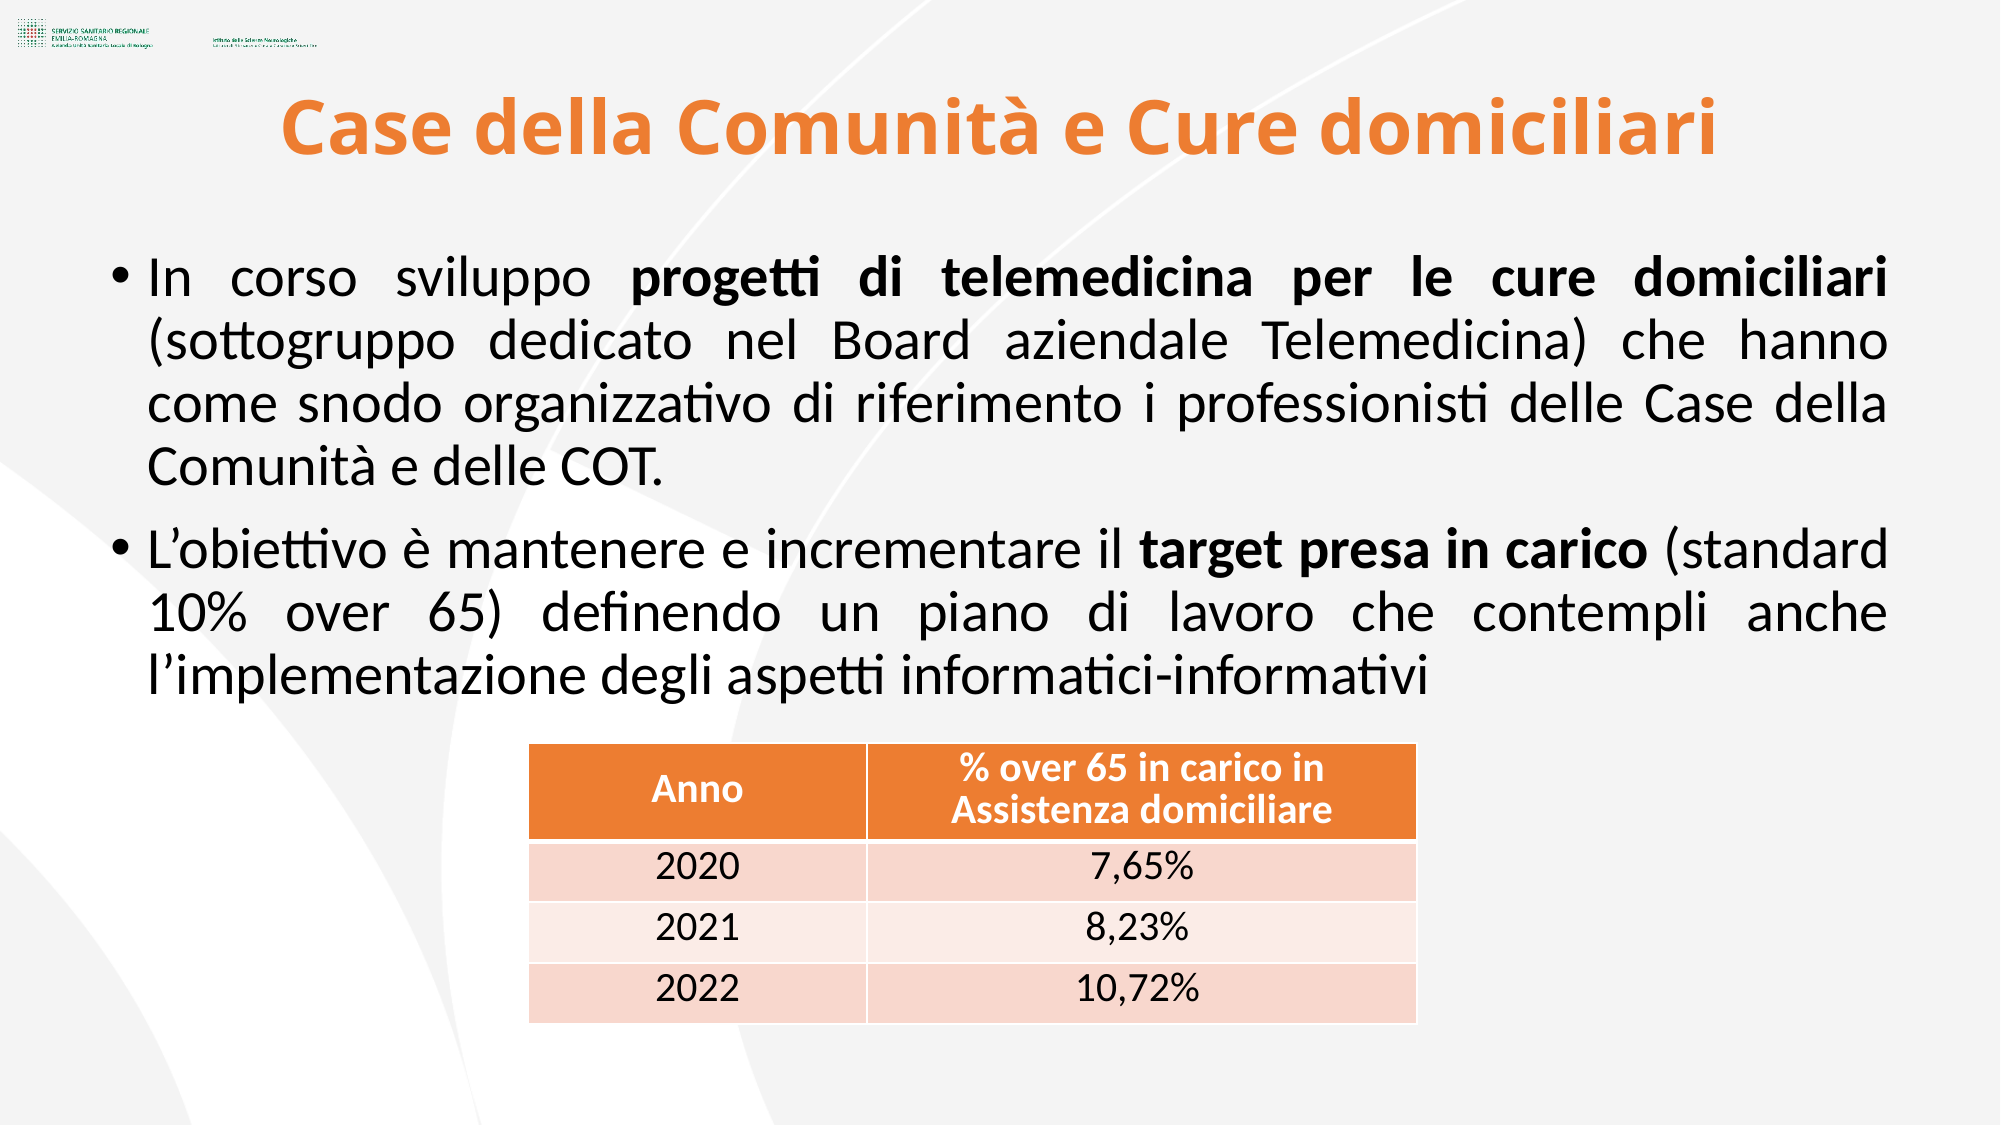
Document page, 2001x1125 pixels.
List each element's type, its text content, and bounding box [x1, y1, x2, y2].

picture [0, 0, 2001, 1125]
table_cell 2022 [529, 964, 866, 1023]
table_cell 2020 [529, 844, 866, 901]
table_cell 10,72% [868, 964, 1416, 1023]
table_cell 8,23% [868, 903, 1416, 962]
list In corso sviluppo progetti di telemedicina per le cure domiciliari (sottogruppo dedicato nel Board aziendale Telemedicina) che hanno come snodo organizzativo di riferimento i professionisti delle Case della Comunità e delle COT. L’obiettivo è mantenere e incrementare il target presa in carico (standard 10% over 65) definendo un piano di lavoro che contempli anche l’implementazione degli aspetti informatici-informativi [95, 238, 1905, 1053]
title Case della Comunità e Cure domiciliari [0, 21, 2000, 239]
table_cell 7,65% [868, 844, 1416, 901]
table_header Anno [529, 744, 866, 839]
table_cell 2021 [529, 903, 866, 962]
table_header % over 65 in carico in Assistenza domiciliare [868, 744, 1416, 839]
